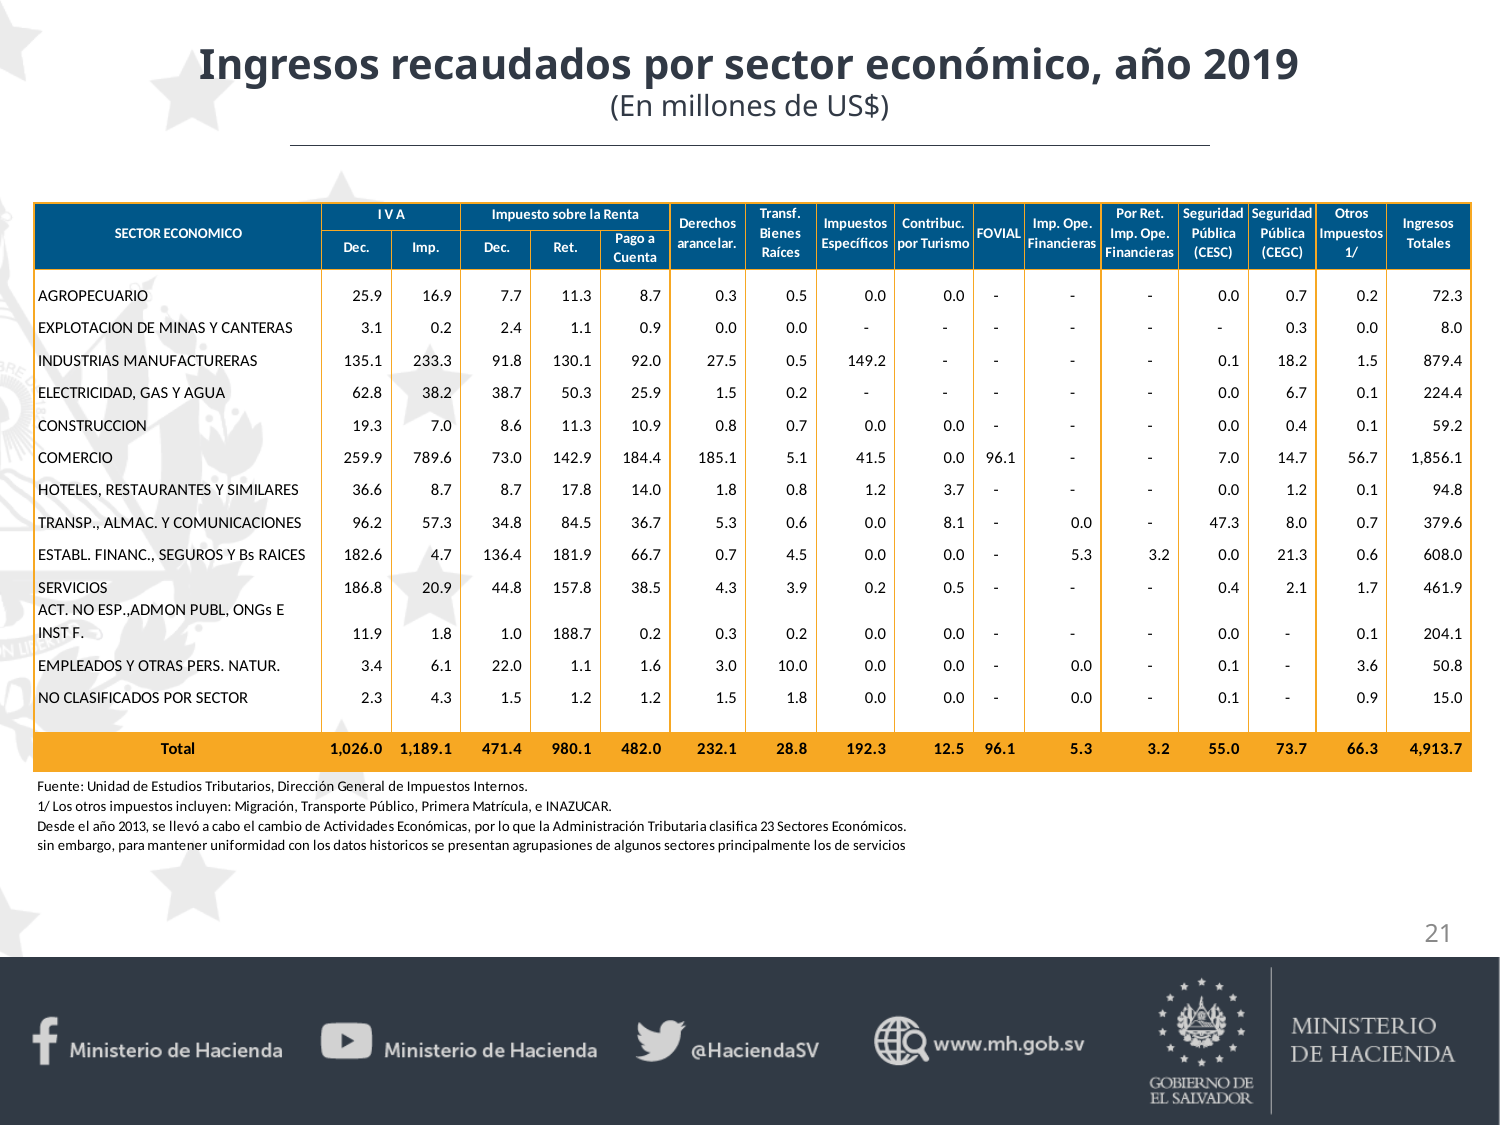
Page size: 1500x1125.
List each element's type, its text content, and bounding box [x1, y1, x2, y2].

picture [0, 0, 1500, 1125]
text_box Ingresos recaudados por sector económico, año 2019 (En millones de US$) [474, 30, 1500, 130]
slide_number 21 [1130, 904, 1469, 957]
